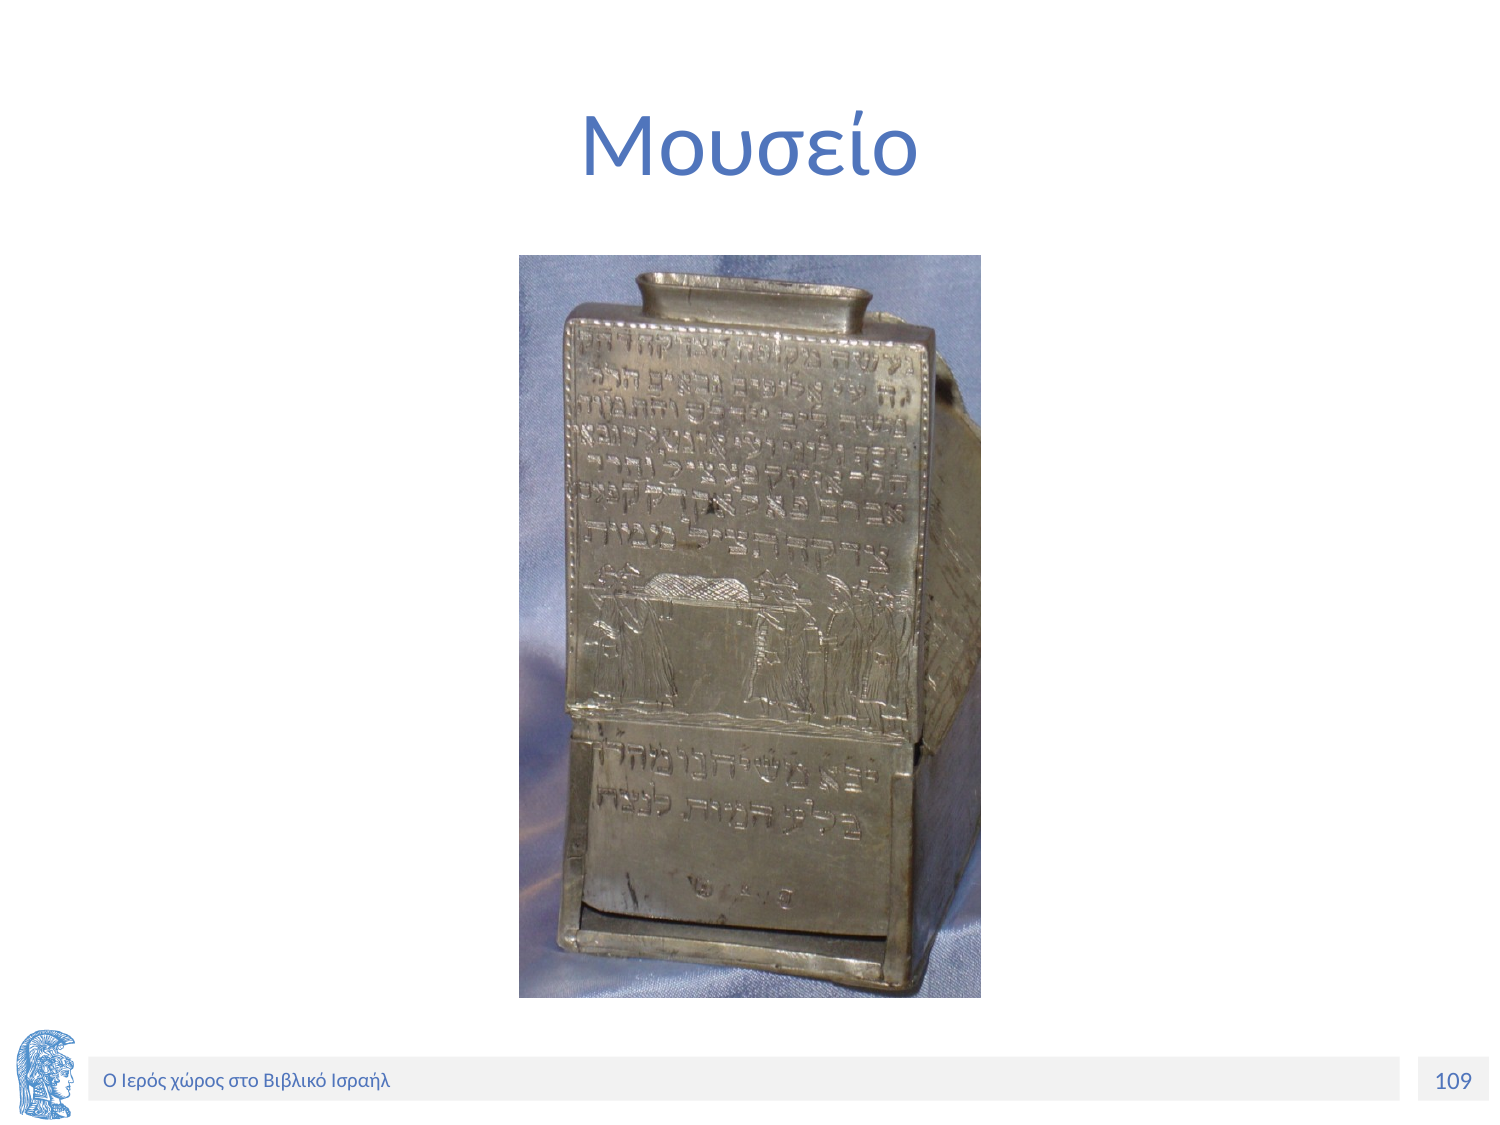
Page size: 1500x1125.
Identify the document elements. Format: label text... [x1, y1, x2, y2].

picture [9, 1026, 81, 1120]
title Μουσείο [75, 45, 1425, 233]
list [519, 255, 981, 998]
